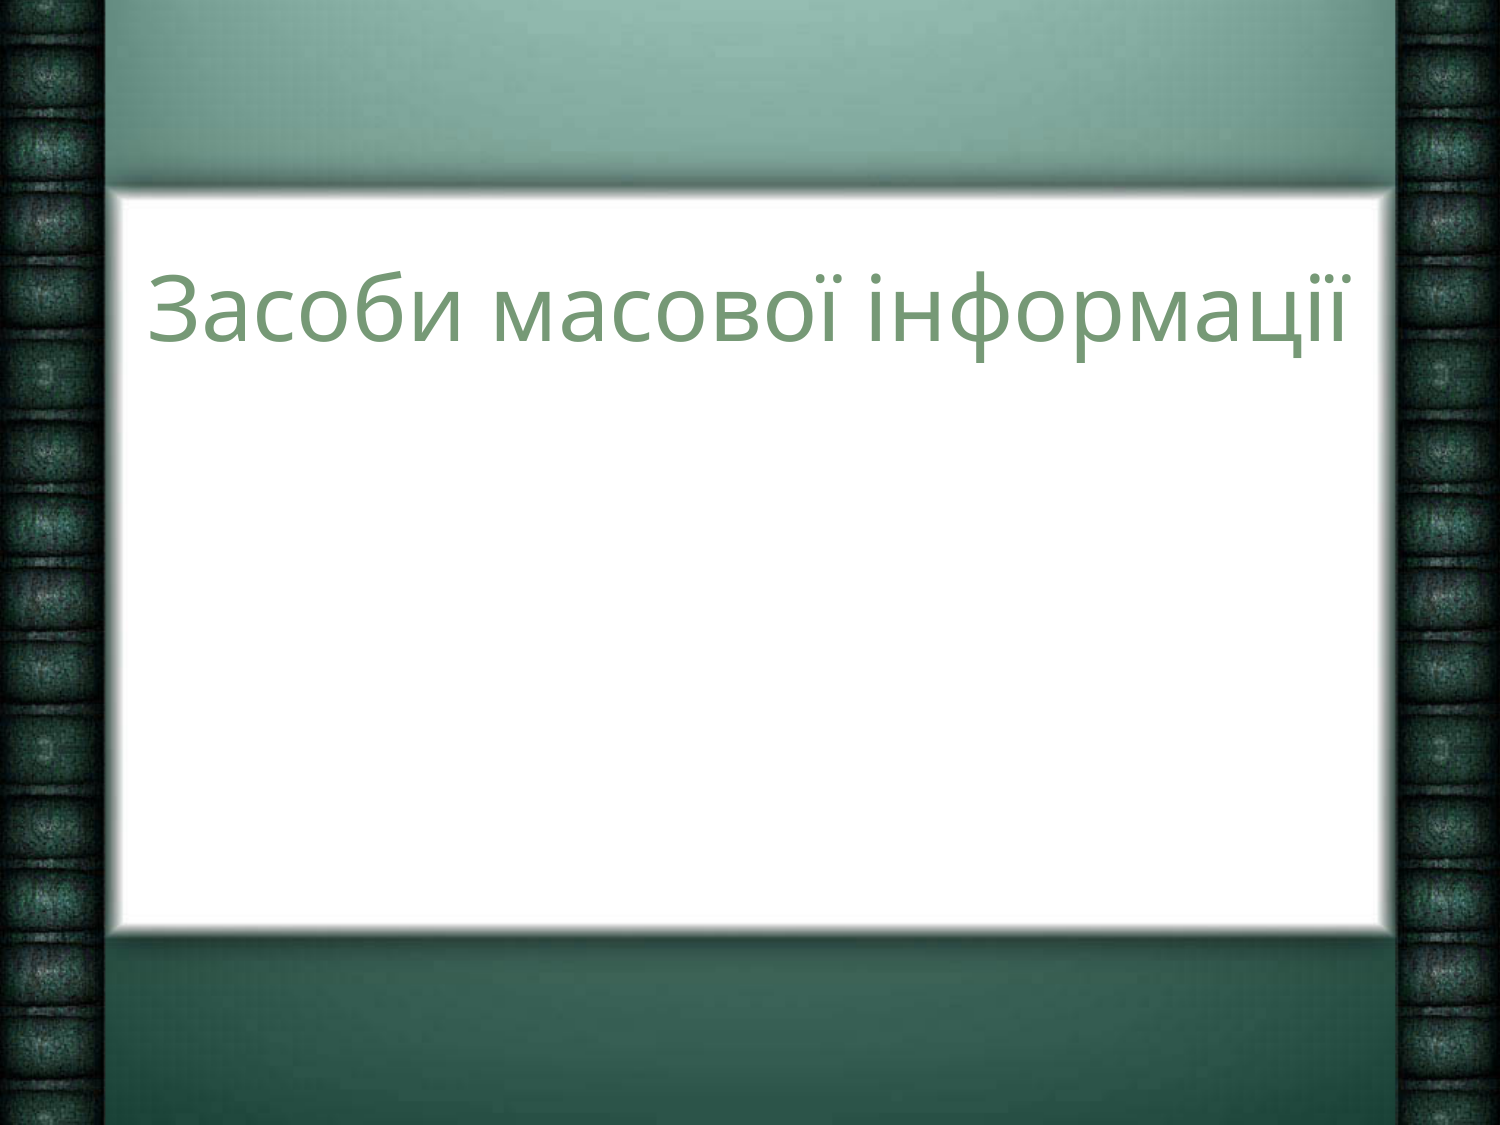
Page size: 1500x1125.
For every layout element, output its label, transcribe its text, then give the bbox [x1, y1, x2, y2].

picture [0, 0, 1500, 1125]
title Засоби масової інформації [111, 184, 1388, 426]
